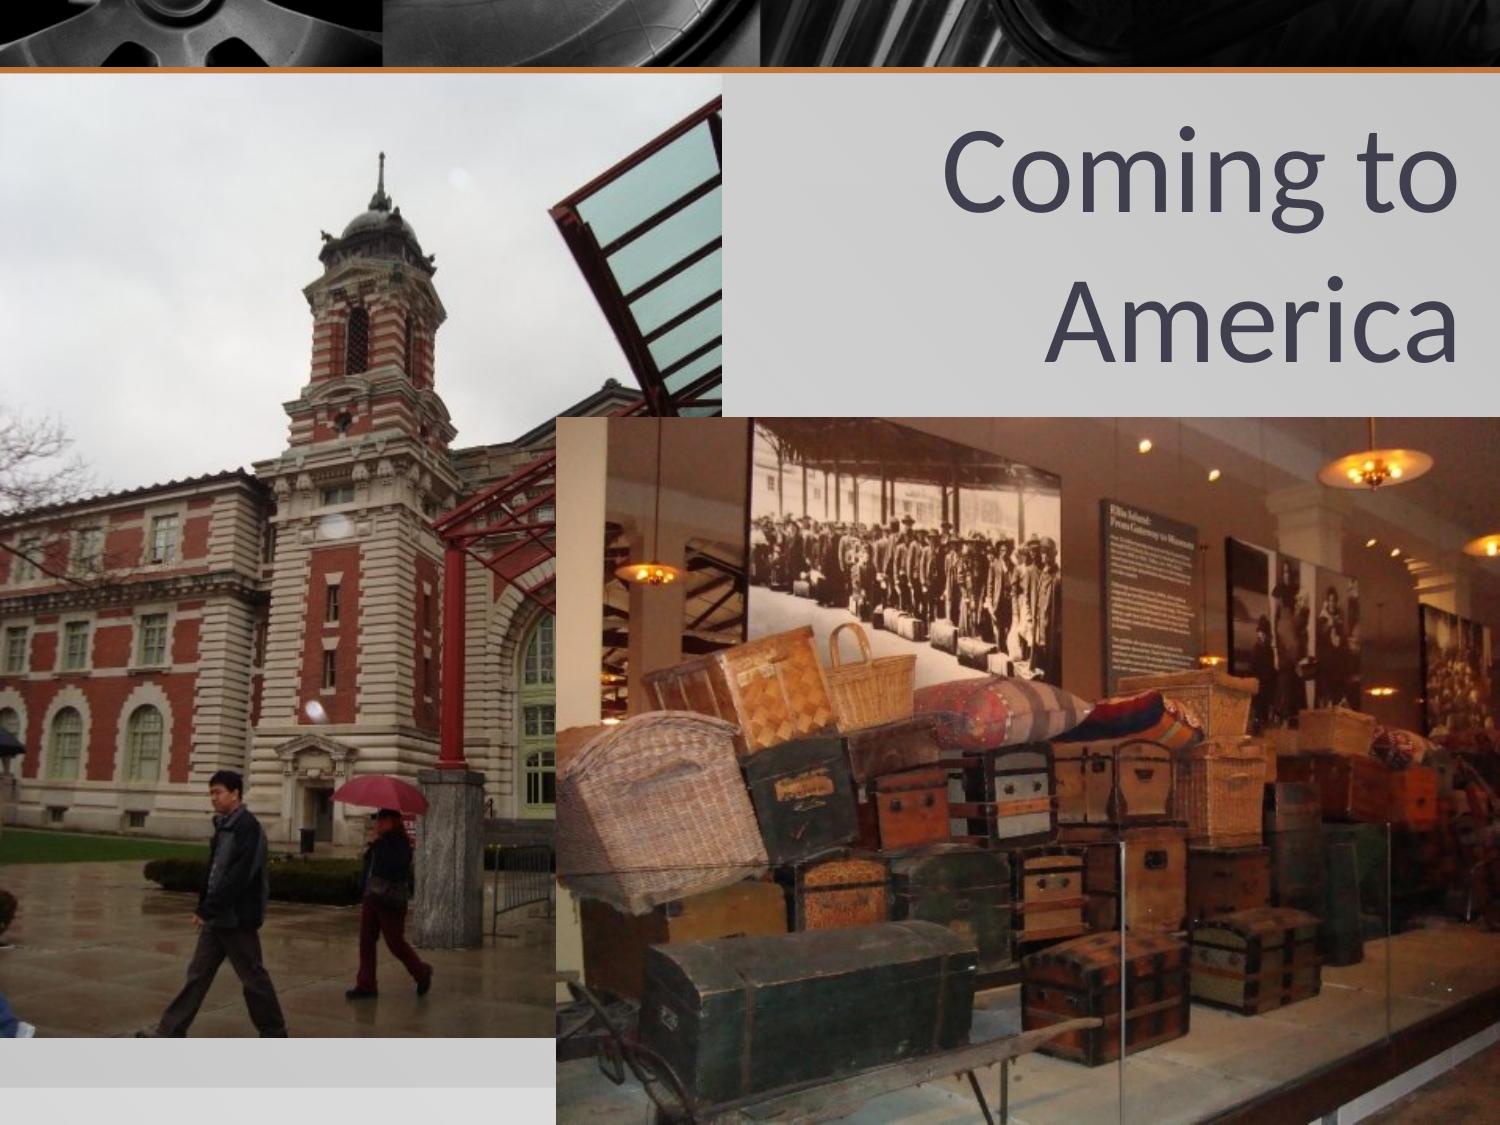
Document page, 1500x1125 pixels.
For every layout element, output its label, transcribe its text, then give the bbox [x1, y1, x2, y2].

title Coming to America [726, 162, 1463, 313]
picture [0, 74, 1500, 1125]
picture [0, 0, 1500, 67]
